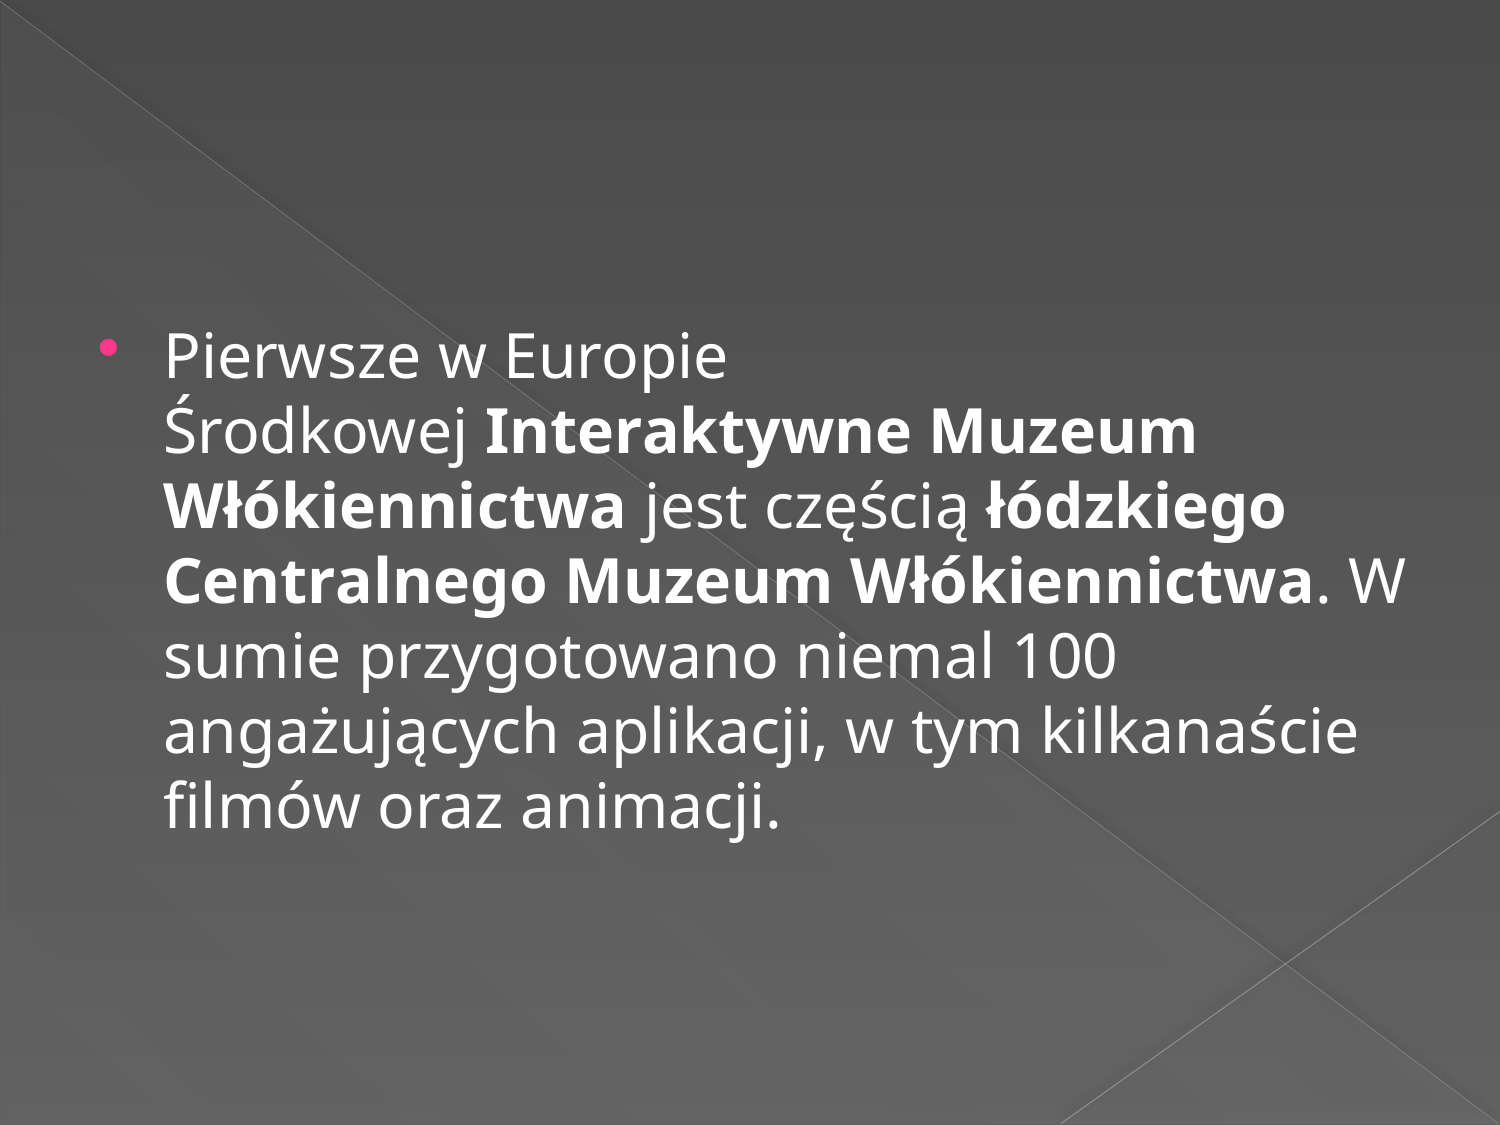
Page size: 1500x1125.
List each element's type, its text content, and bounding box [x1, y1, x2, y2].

list Pierwsze w Europie Środkowej Interaktywne Muzeum Włókiennictwa jest częścią łódzkiego Centralnego Muzeum Włókiennictwa. W sumie przygotowano niemal 100 angażujących aplikacji, w tym kilkanaście filmów oraz animacji. [75, 308, 1425, 1059]
